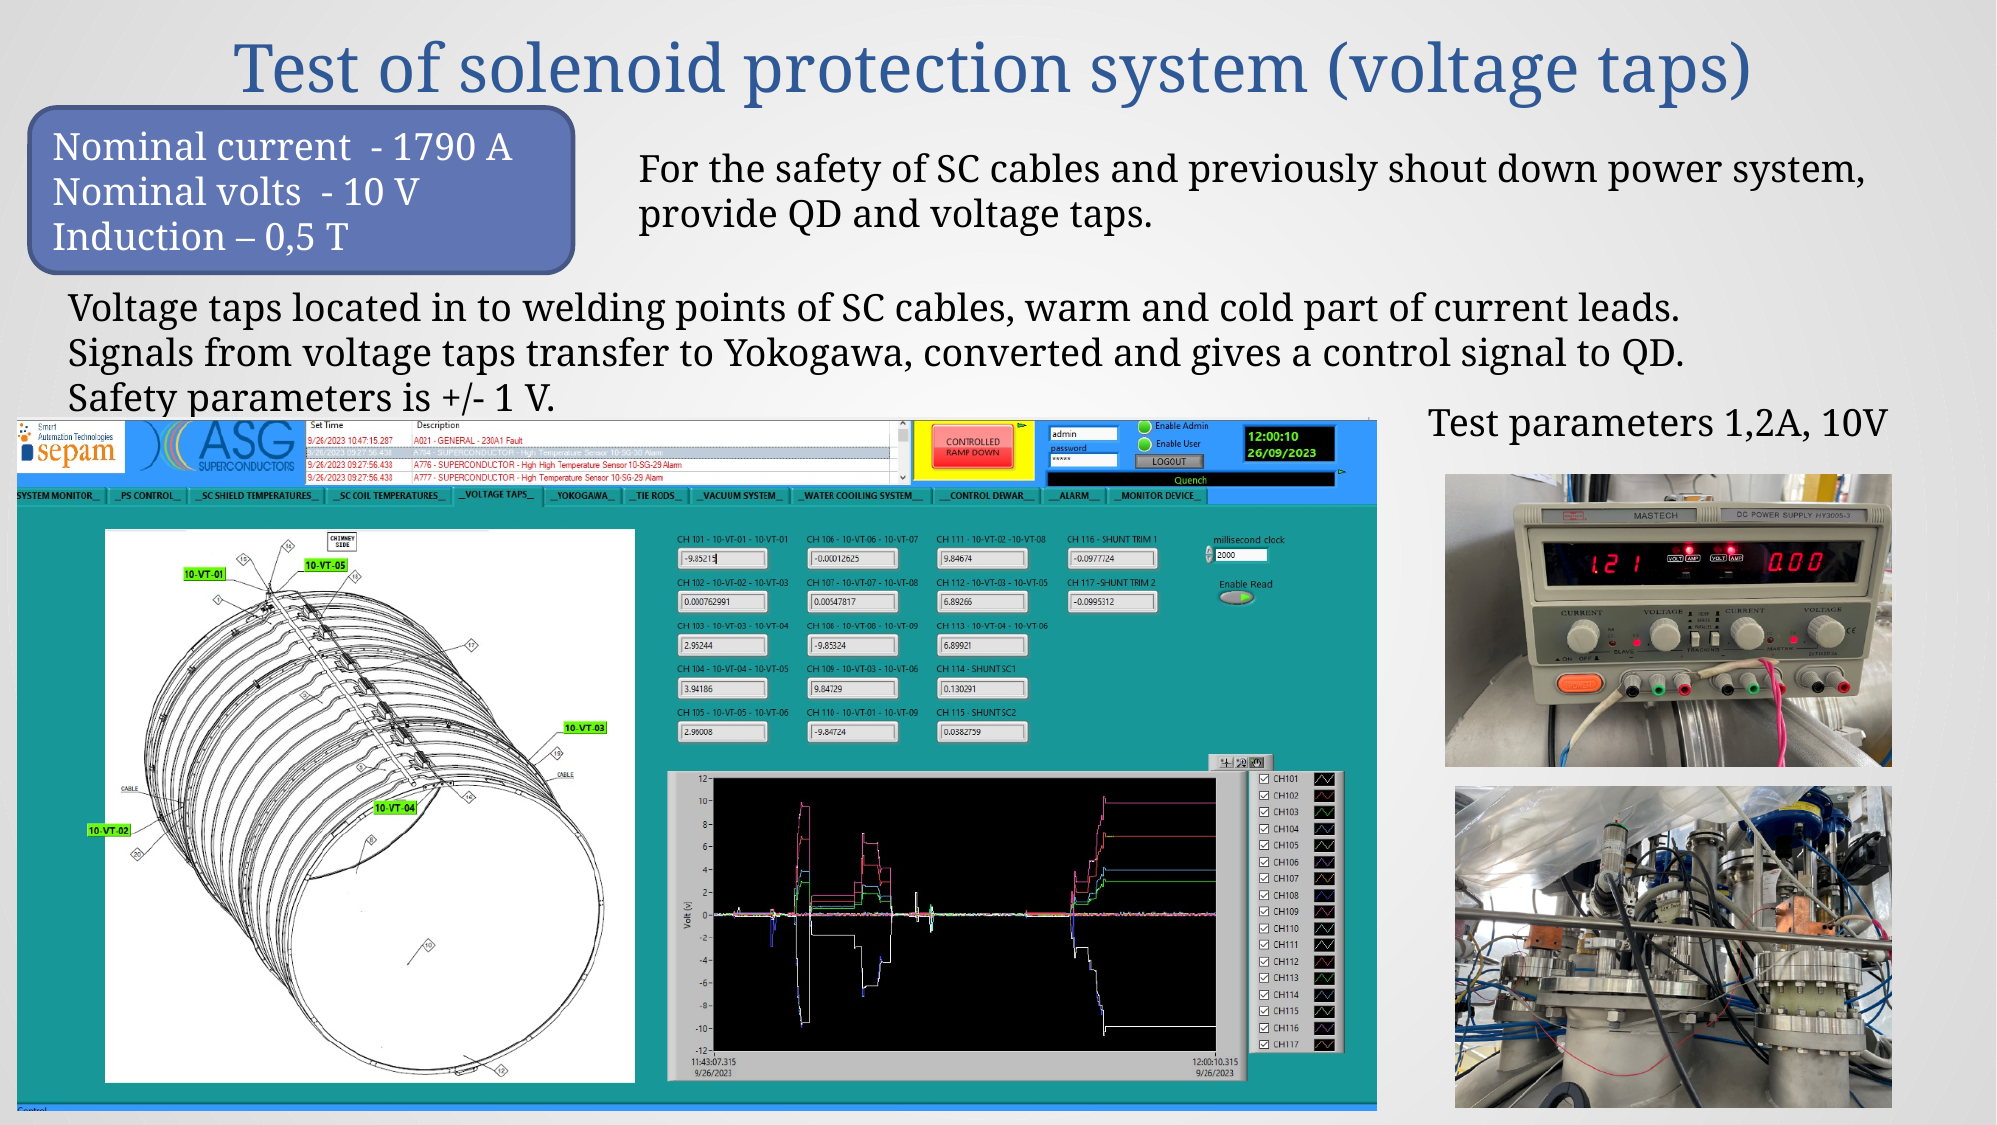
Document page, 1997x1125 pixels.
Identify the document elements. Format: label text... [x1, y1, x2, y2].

text_box Voltage taps located in to welding points of SC cables, warm and cold part of current leads. Signals from voltage taps transfer to Yokogawa, converted and gives a control signal to QD. Safety parameters is +/- 1 V. [53, 276, 1707, 427]
text_box Nominal current - 1790 A Nominal volts - 10 V Induction – 0,5 T [27, 105, 576, 276]
picture [1455, 786, 1892, 1109]
text_box Test parameters 1,2A, 10V [1413, 391, 1904, 451]
text_box For the safety of SC cables and previously shout down power system, provide QD and voltage taps. [624, 137, 1967, 242]
title Test of solenoid protection system (voltage taps) [0, 0, 1992, 114]
picture [1445, 474, 1892, 767]
picture [17, 417, 1377, 1112]
